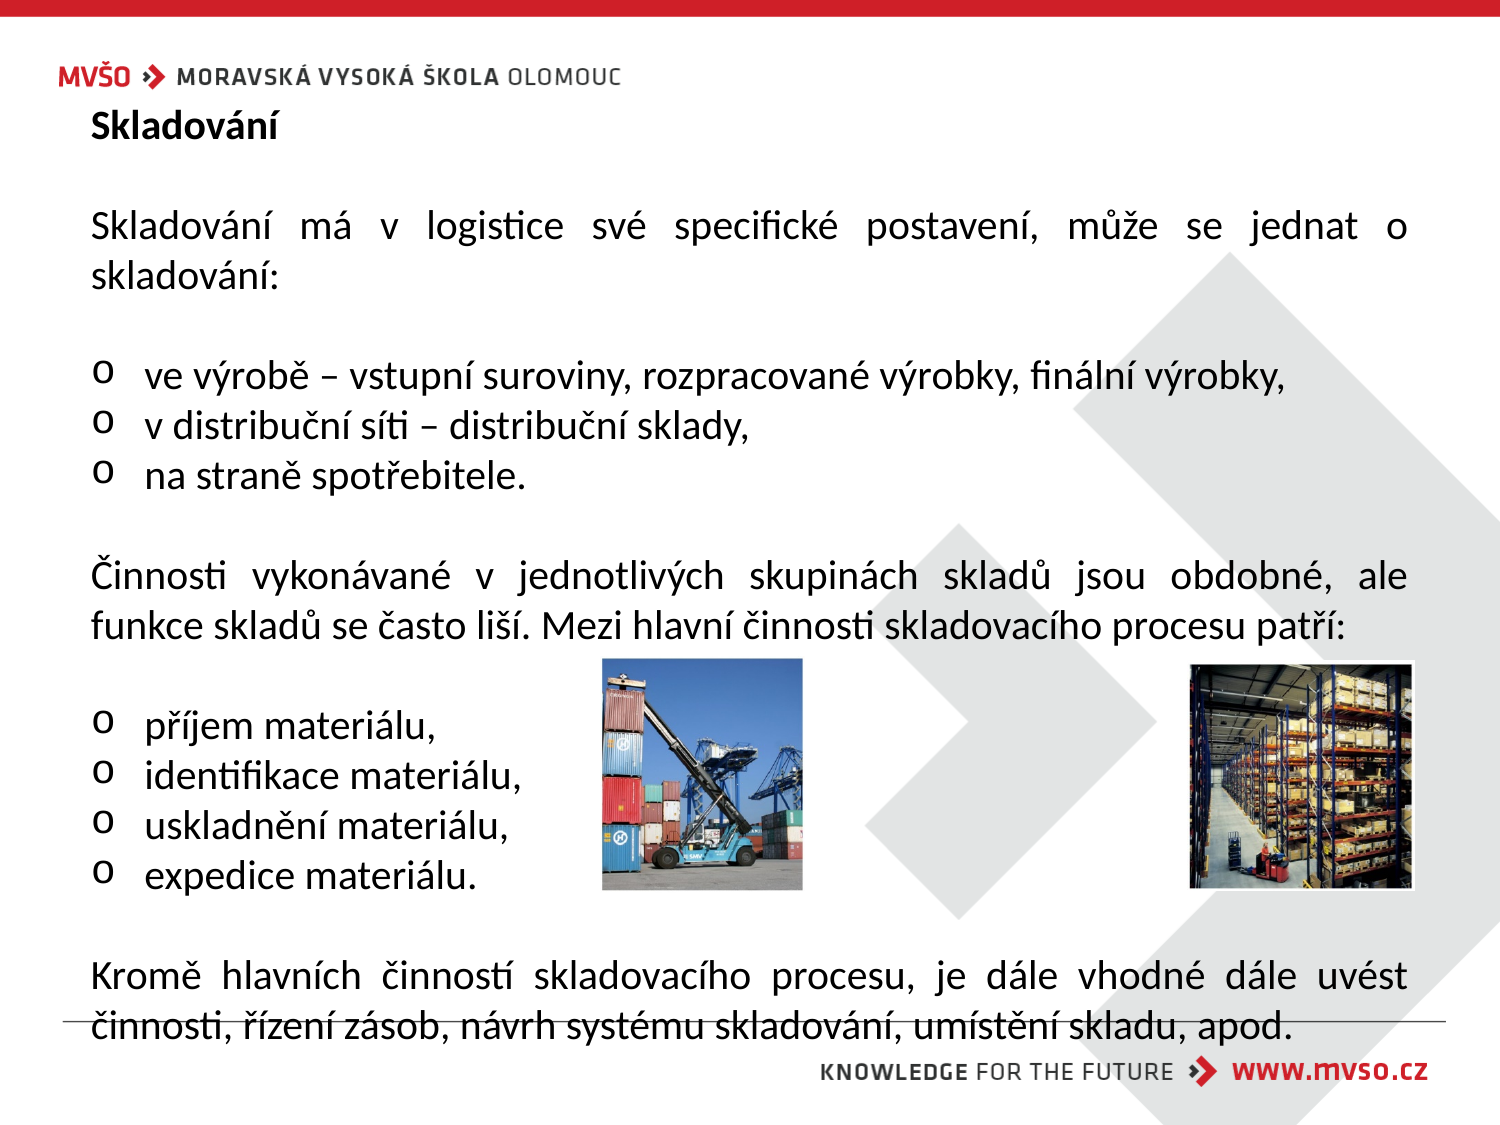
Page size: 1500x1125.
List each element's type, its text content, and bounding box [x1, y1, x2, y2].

text_box Skladování Skladování má v logistice své specifické postavení, může se jednat o skladování: ve výrobě – vstupní suroviny, rozpracované výrobky, finální výrobky, v distribuční síti – distribuční sklady, na straně spotřebitele. Činnosti vykonávané v jednotlivých skupinách skladů jsou obdobné, ale funkce skladů se často liší. Mezi hlavní činnosti skladovacího procesu patří: příjem materiálu, identifikace materiálu, uskladnění materiálu, expedice materiálu. Kromě hlavních činností skladovacího procesu, je dále vhodné dále uvést činnosti, řízení zásob, návrh systému skladování, umístění skladu, apod. [76, 90, 1424, 1056]
picture [0, 0, 1500, 1125]
